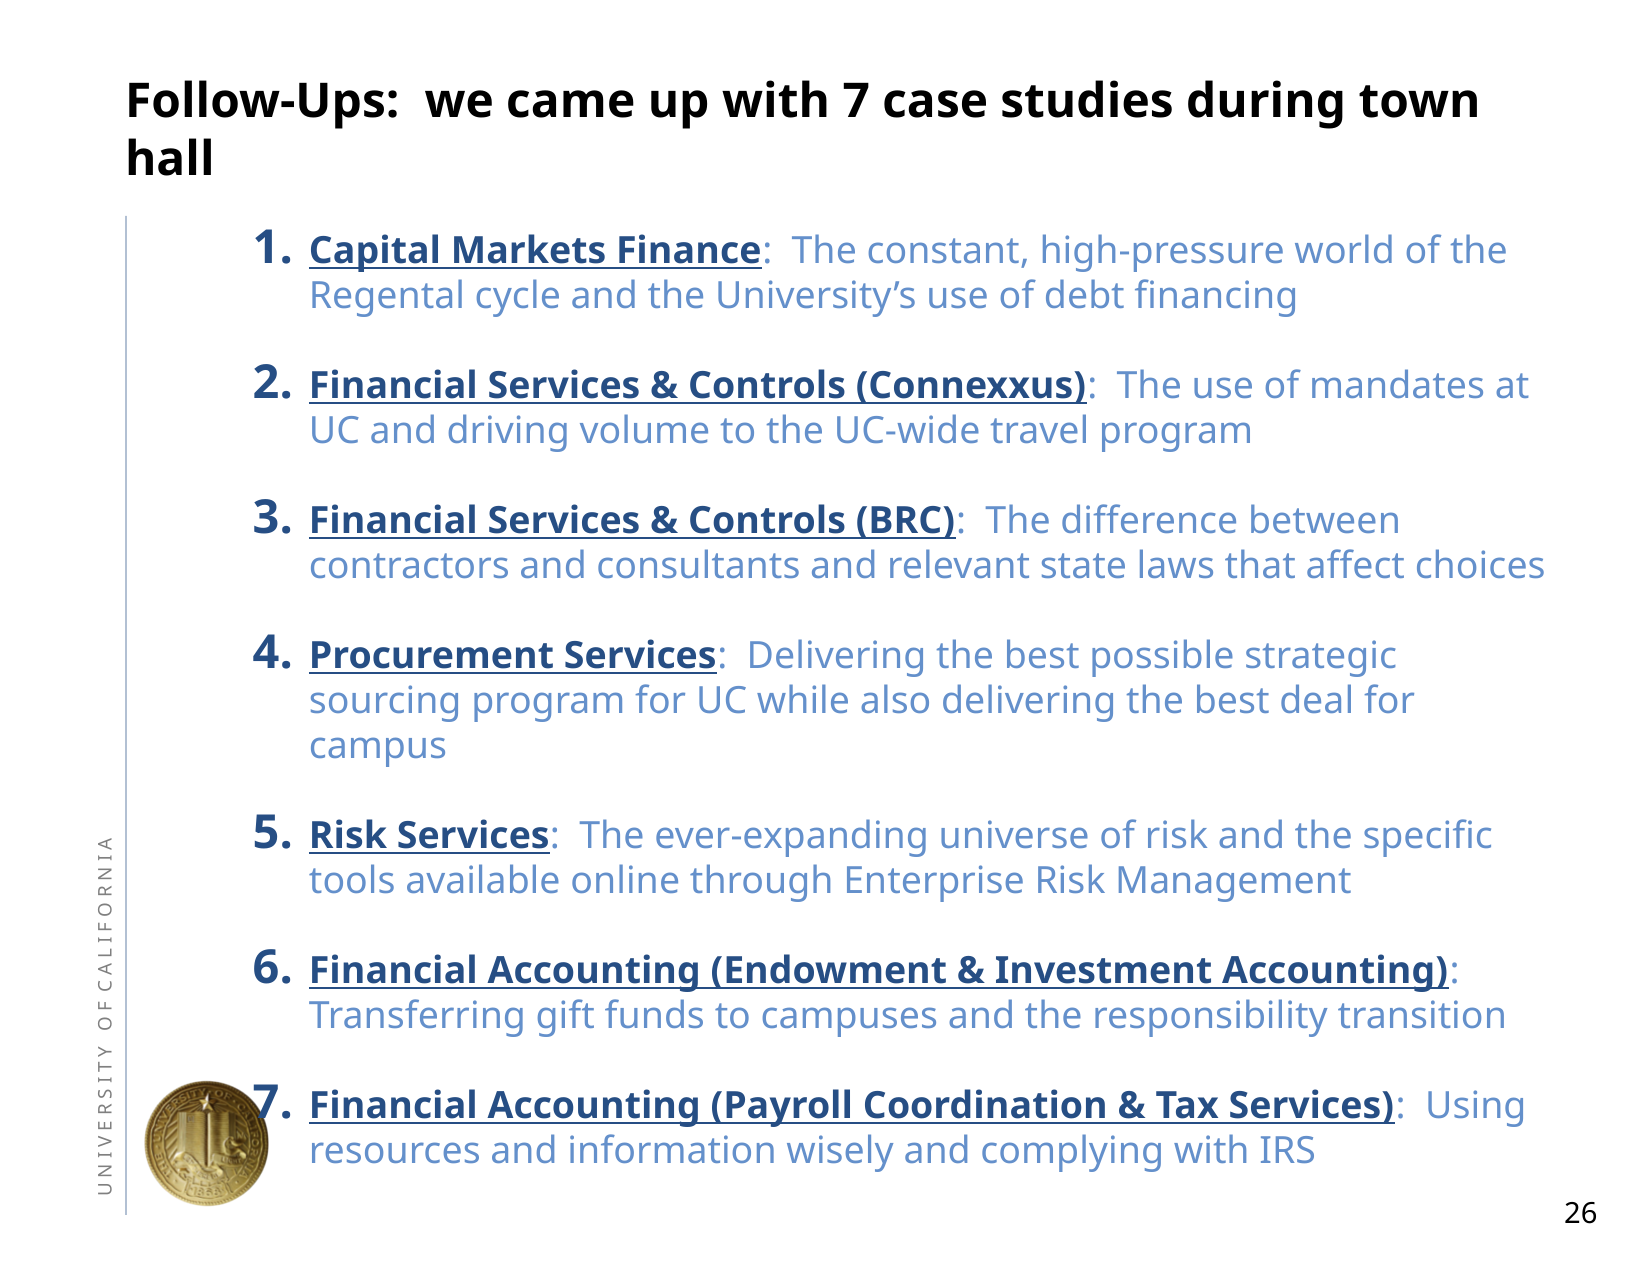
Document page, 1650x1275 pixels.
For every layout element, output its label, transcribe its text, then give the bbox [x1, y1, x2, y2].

picture [137, 1074, 276, 1213]
text_box Capital Markets Finance: The constant, high-pressure world of the Regental cycle and the University’s use of debt financing Financial Services & Controls (Connexxus): The use of mandates at UC and driving volume to the UC-wide travel program Financial Services & Controls (BRC): The difference between contractors and consultants and relevant state laws that affect choices Procurement Services: Delivering the best possible strategic sourcing program for UC while also delivering the best deal for campus Risk Services: The ever-expanding universe of risk and the specific tools available online through Enterprise Risk Management Financial Accounting (Endowment & Investment Accounting): Transferring gift funds to campuses and the responsibility transition Financial Accounting (Payroll Coordination & Tax Services): Using resources and information wisely and complying with IRS [237, 174, 1563, 1138]
title Follow-Ups: we came up with 7 case studies during town hall [124, 137, 1551, 186]
text_box [12, 0, 313, 128]
text_box [750, 0, 1136, 160]
